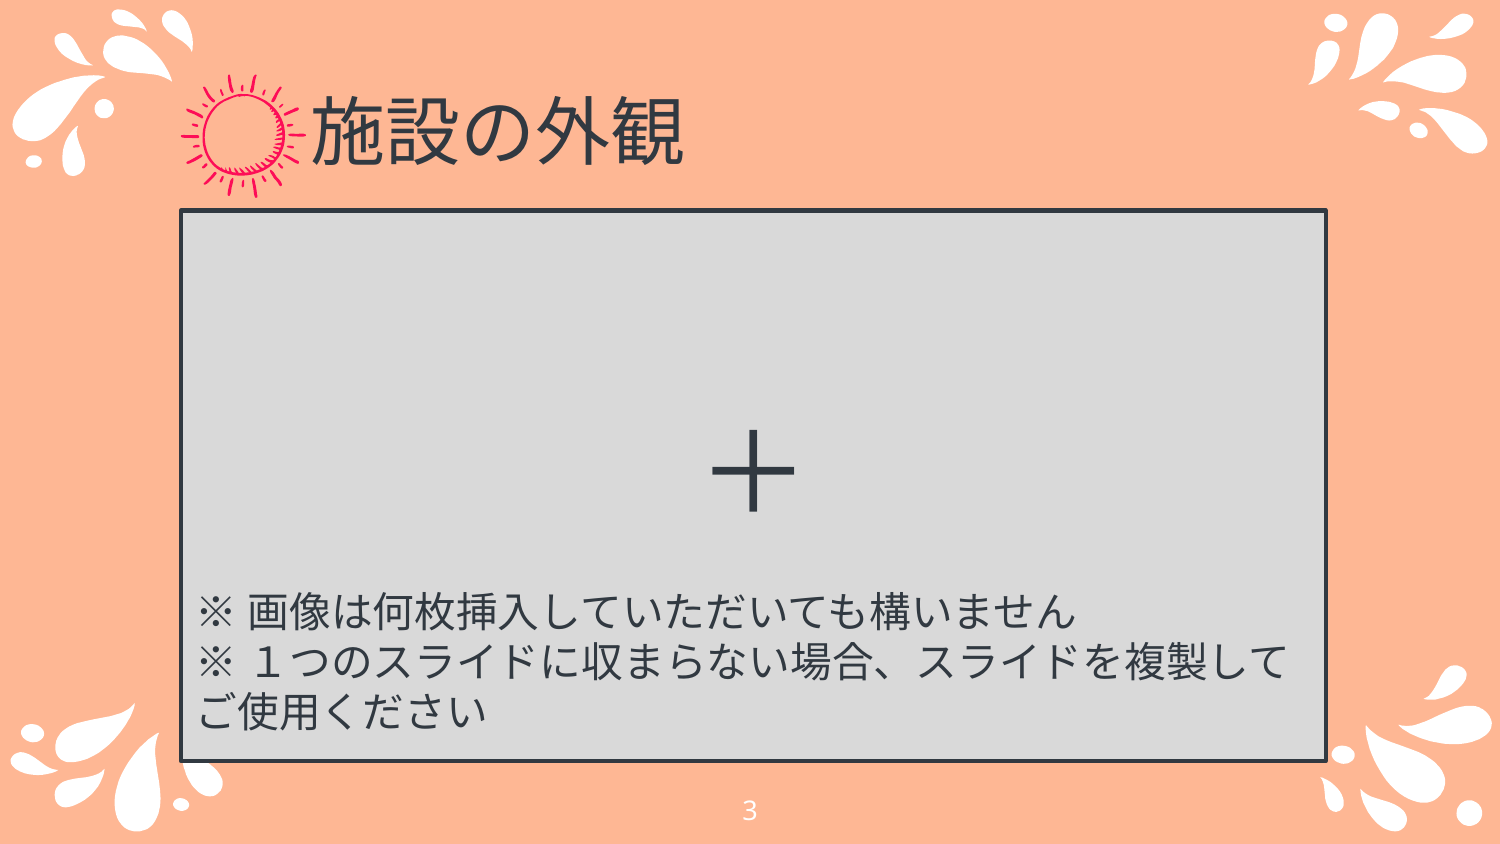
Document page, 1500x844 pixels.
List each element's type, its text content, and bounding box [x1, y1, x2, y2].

slide_number 3 [705, 779, 795, 844]
text_box [186, 108, 204, 119]
text_box 施設の外観 [296, 87, 849, 184]
text_box [186, 154, 203, 164]
text_box [250, 74, 257, 93]
text_box [203, 171, 217, 185]
text_box [227, 74, 234, 93]
text_box ＋ ※画像は何枚挿入していただいても構いません ※１つのスライドに収まらない場合、スライドを複製してご使用ください [179, 208, 1328, 763]
text_box [251, 178, 258, 198]
text_box [180, 134, 200, 139]
text_box [261, 175, 267, 182]
text_box [269, 169, 282, 187]
text_box [219, 175, 224, 183]
text_box [202, 86, 296, 176]
text_box [227, 177, 234, 196]
